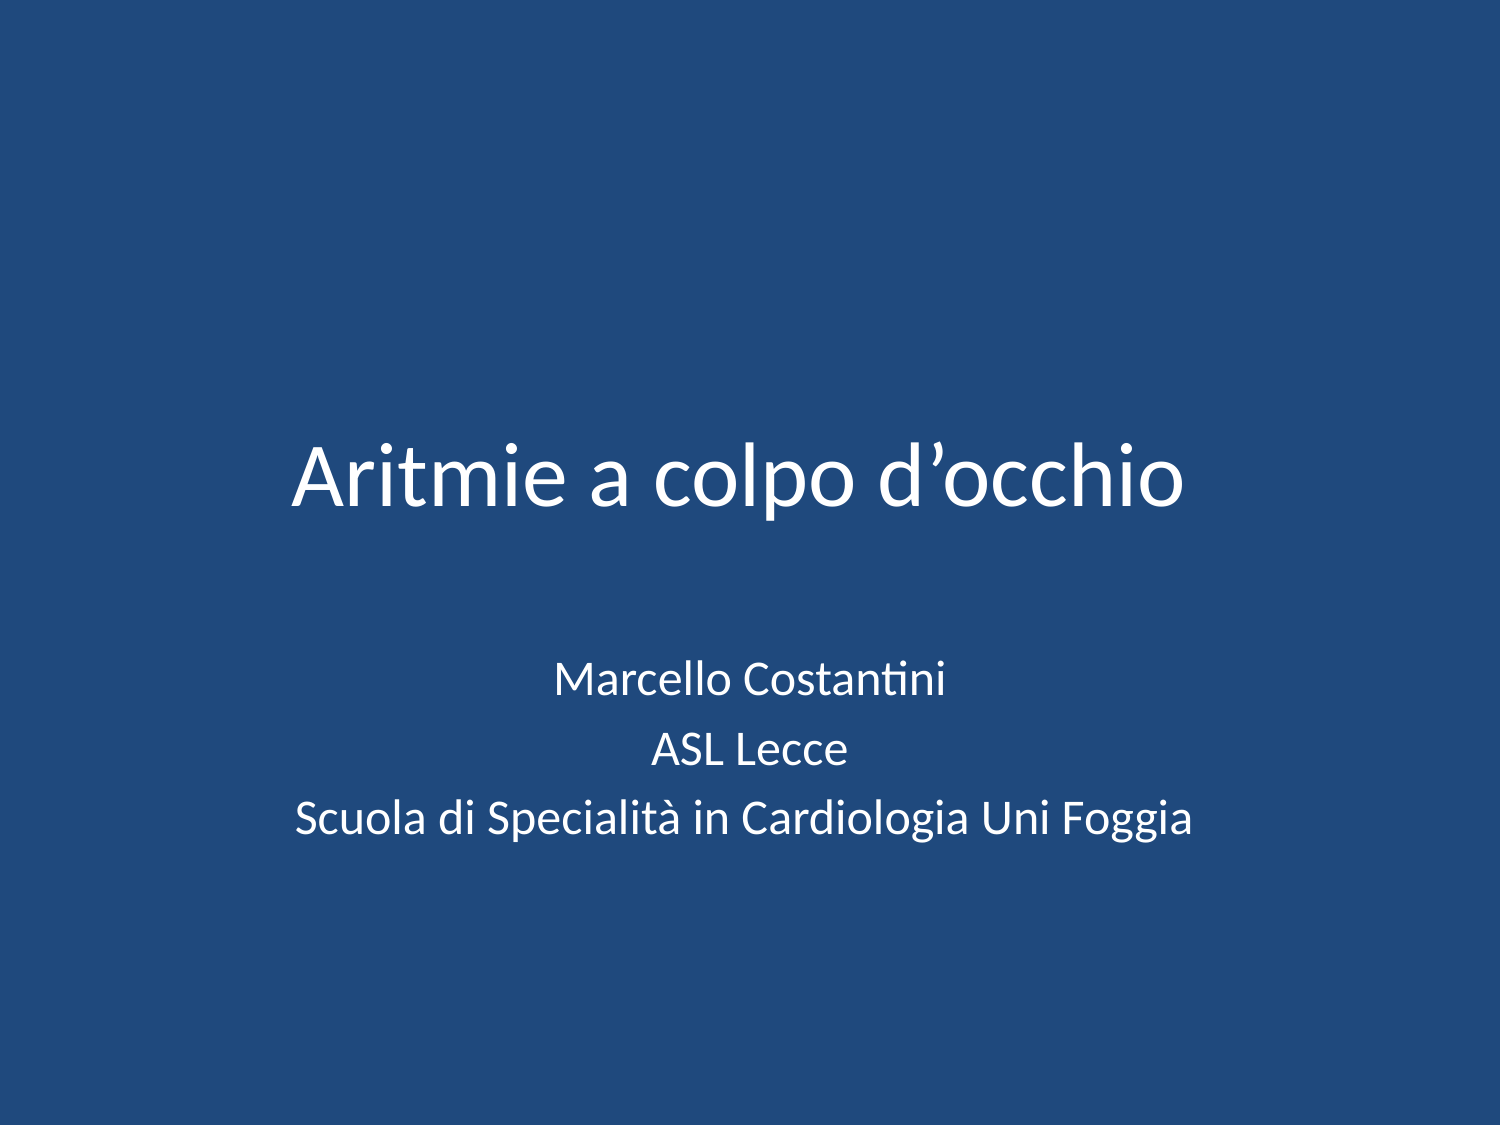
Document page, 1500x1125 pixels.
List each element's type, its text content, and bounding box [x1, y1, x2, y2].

title Aritmie a colpo d’occhio [112, 349, 1388, 591]
subtitle Marcello Costantini ASL Lecce Scuola di Specialità in Cardiologia Uni Foggia [225, 637, 1275, 925]
